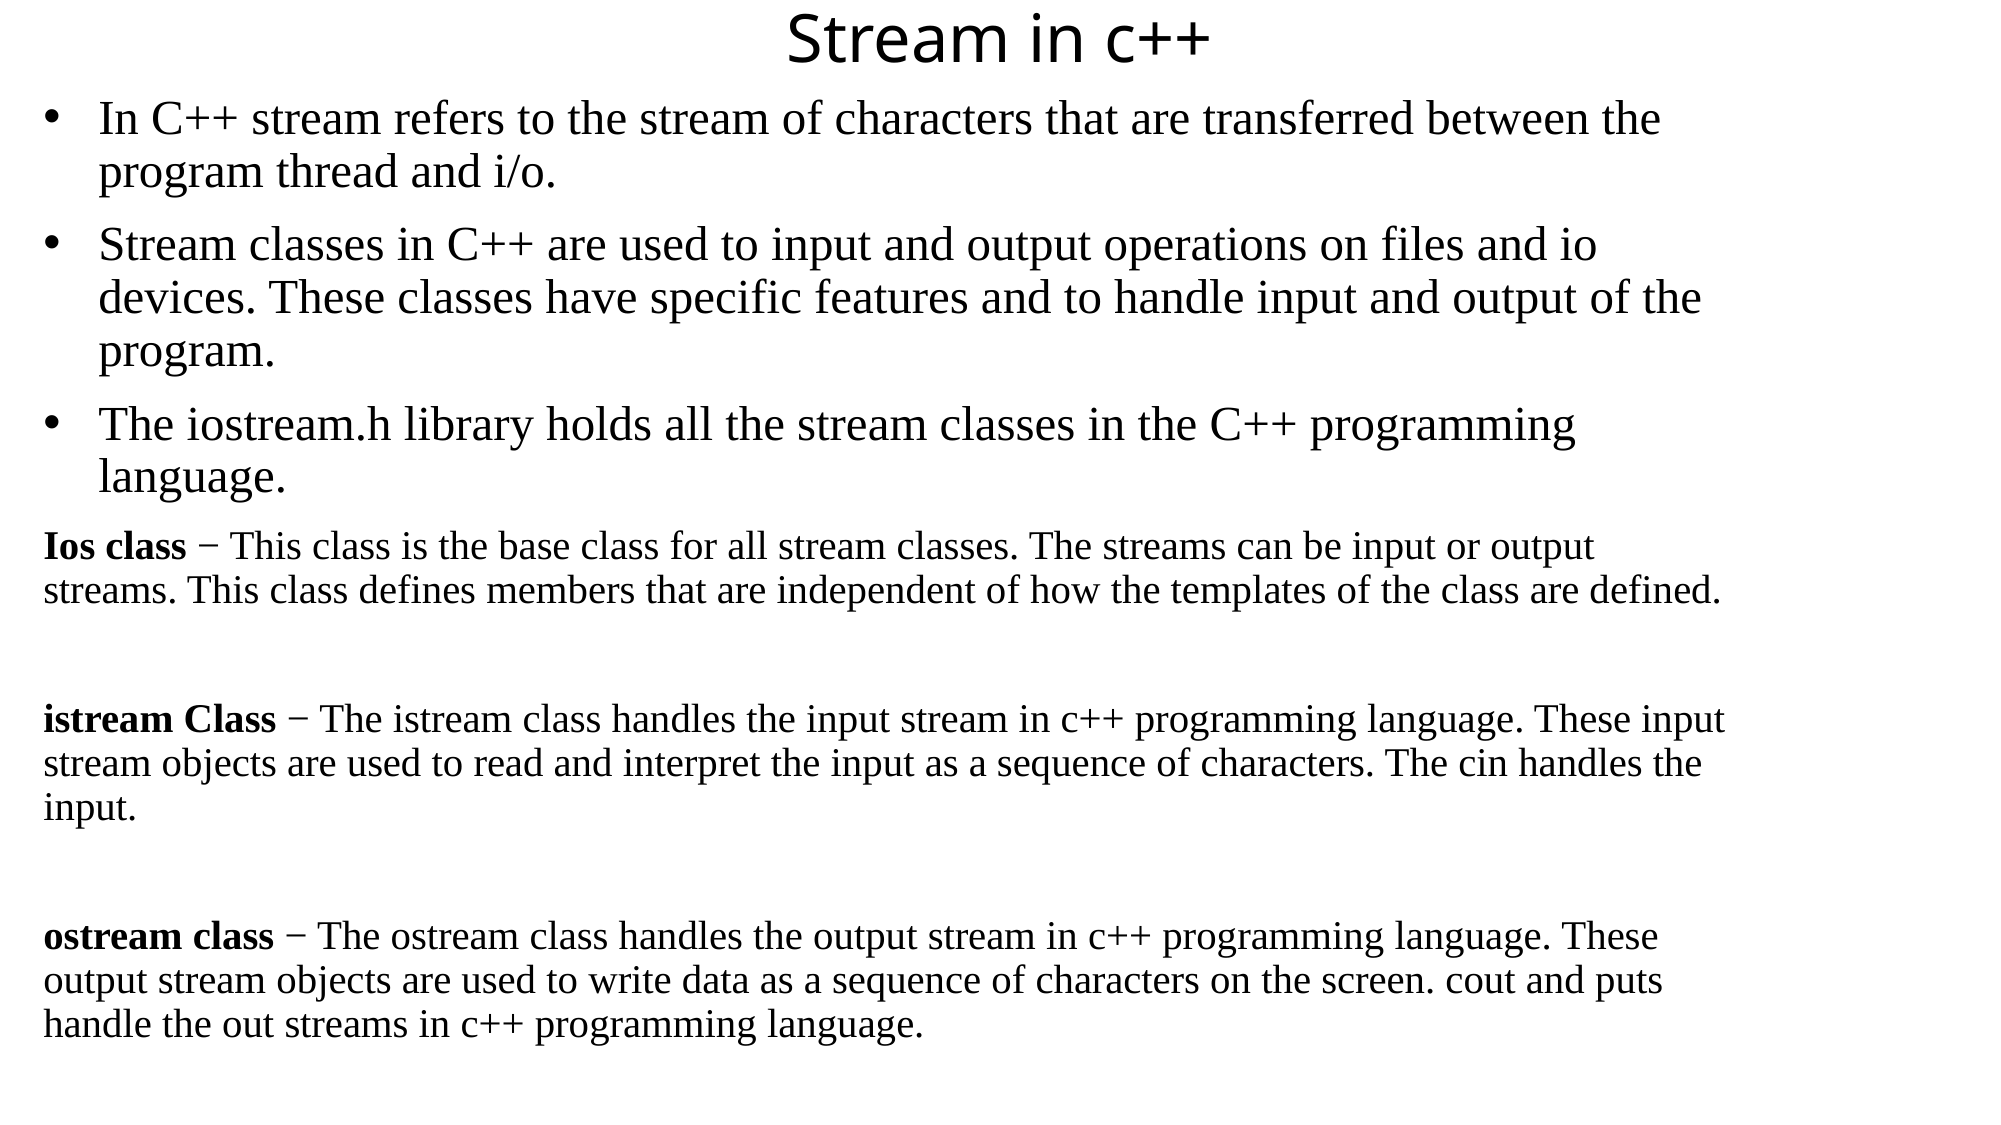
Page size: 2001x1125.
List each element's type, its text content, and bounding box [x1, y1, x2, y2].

title Stream in c++ [249, 26, 1750, 84]
subtitle In C++ stream refers to the stream of characters that are transferred between the program thread and i/o. Stream classes in C++ are used to input and output operations on files and io devices. These classes have specific features and to handle input and output of the program. The iostream.h library holds all the stream classes in the C++ programming language. Ios class − This class is the base class for all stream classes. The streams can be input or output streams. This class defines members that are independent of how the templates of the class are defined. istream Class − The istream class handles the input stream in c++ programming language. These input stream objects are used to read and interpret the input as a sequence of characters. The cin handles the input. ostream class − The ostream class handles the output stream in c++ programming language. These output stream objects are used to write data as a sequence of characters on the screen. cout and puts handle the out streams in c++ programming language. [28, 84, 1750, 1099]
